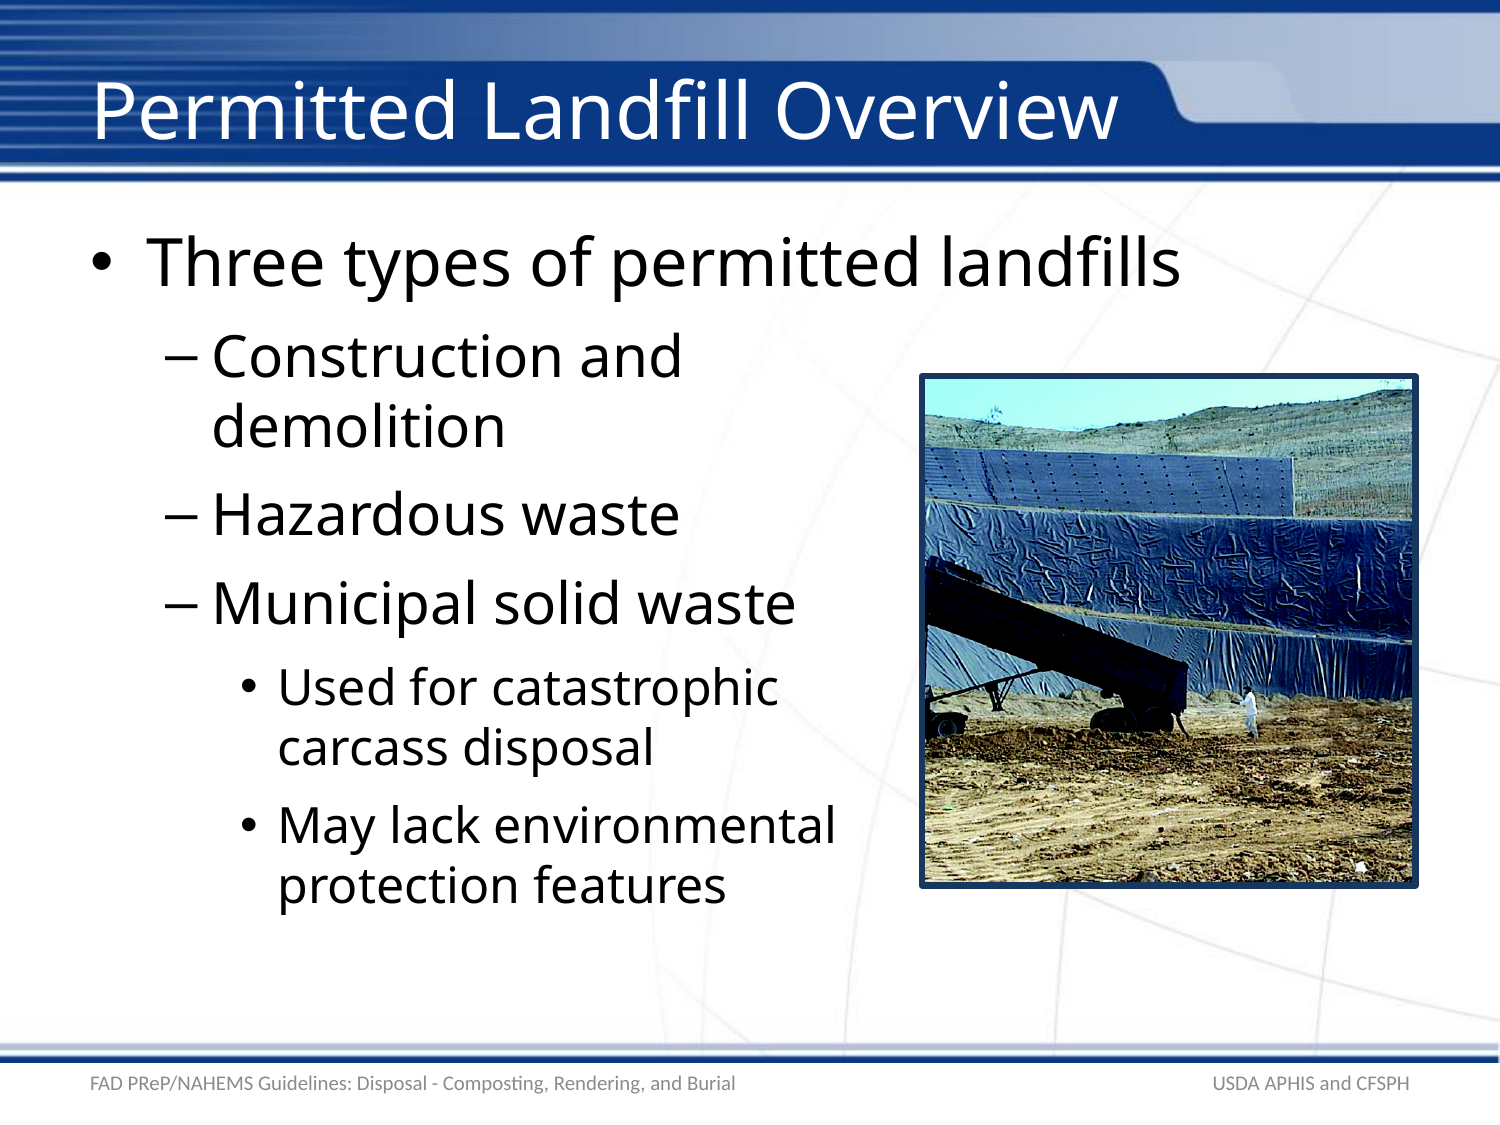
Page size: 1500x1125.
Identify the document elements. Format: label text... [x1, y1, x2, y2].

footer FAD PReP/NAHEMS Guidelines: Disposal - Composting, Rendering, and Burial [75, 1042, 825, 1103]
title Permitted Landfill Overview [75, 24, 1425, 163]
picture [0, 0, 1500, 1063]
list Three types of permitted landfills Construction and demolition Hazardous waste Municipal solid waste Used for catastrophic carcass disposal May lack environmental protection features [75, 212, 1425, 1025]
slide_number USDA APHIS and CFSPH [1074, 1042, 1425, 1103]
